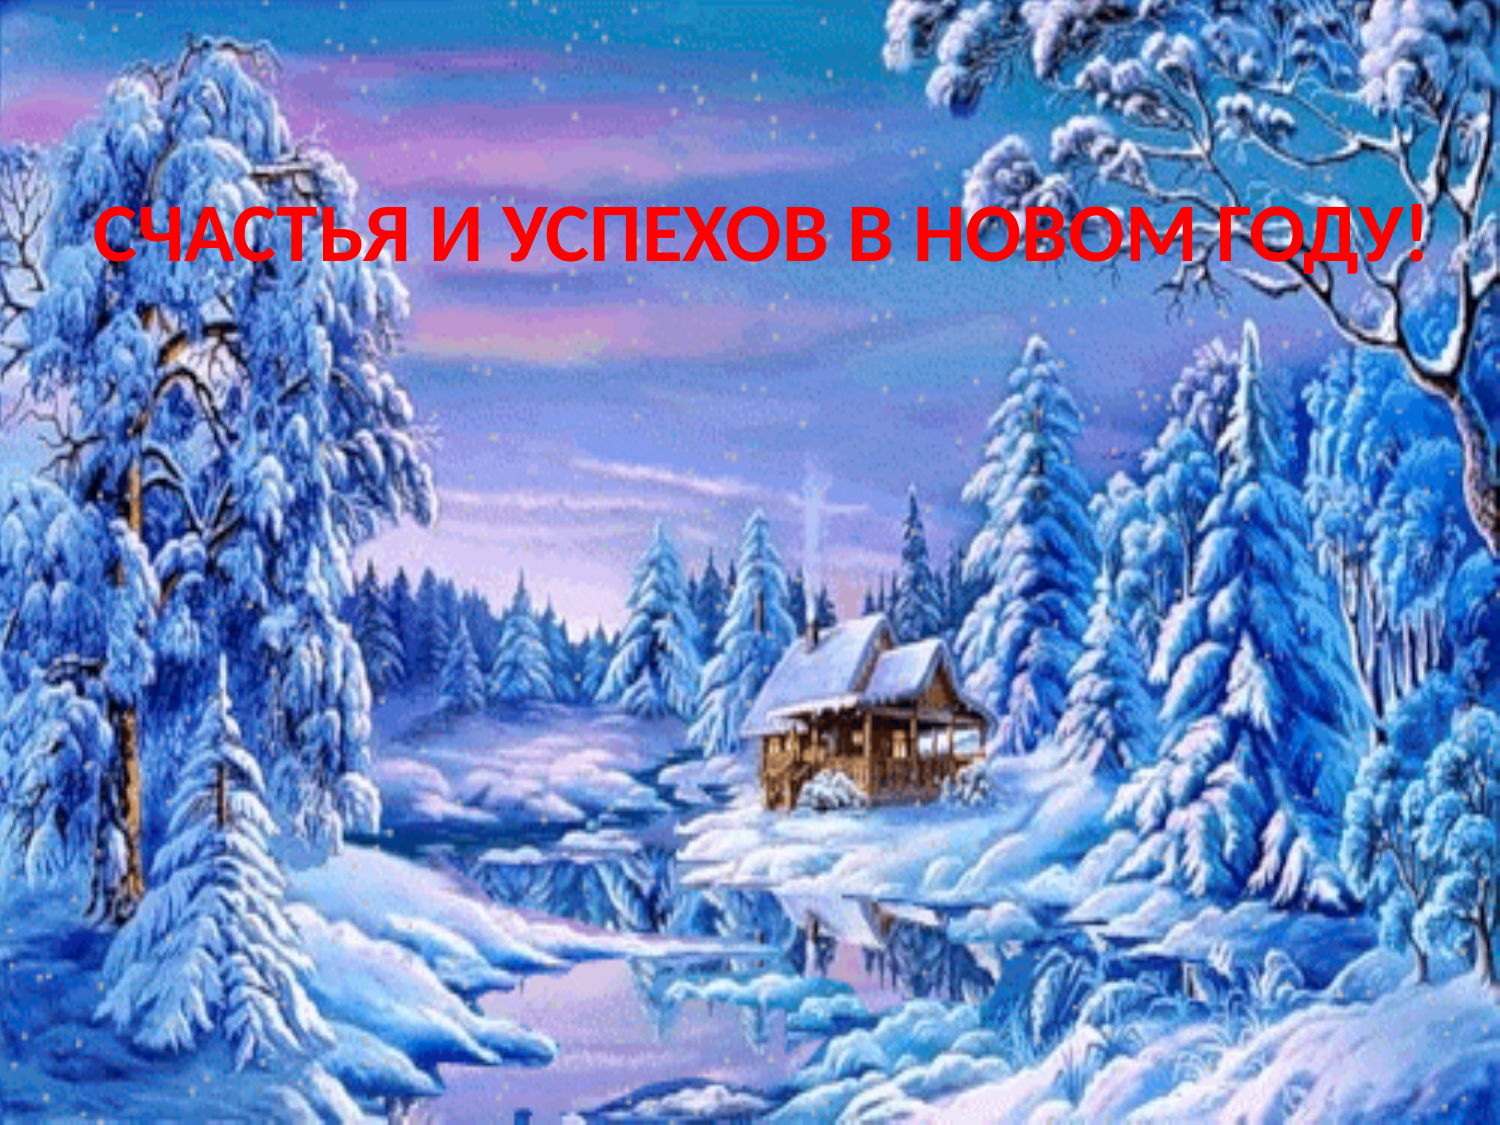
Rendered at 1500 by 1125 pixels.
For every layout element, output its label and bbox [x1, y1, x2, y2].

list [0, 0, 1500, 1125]
